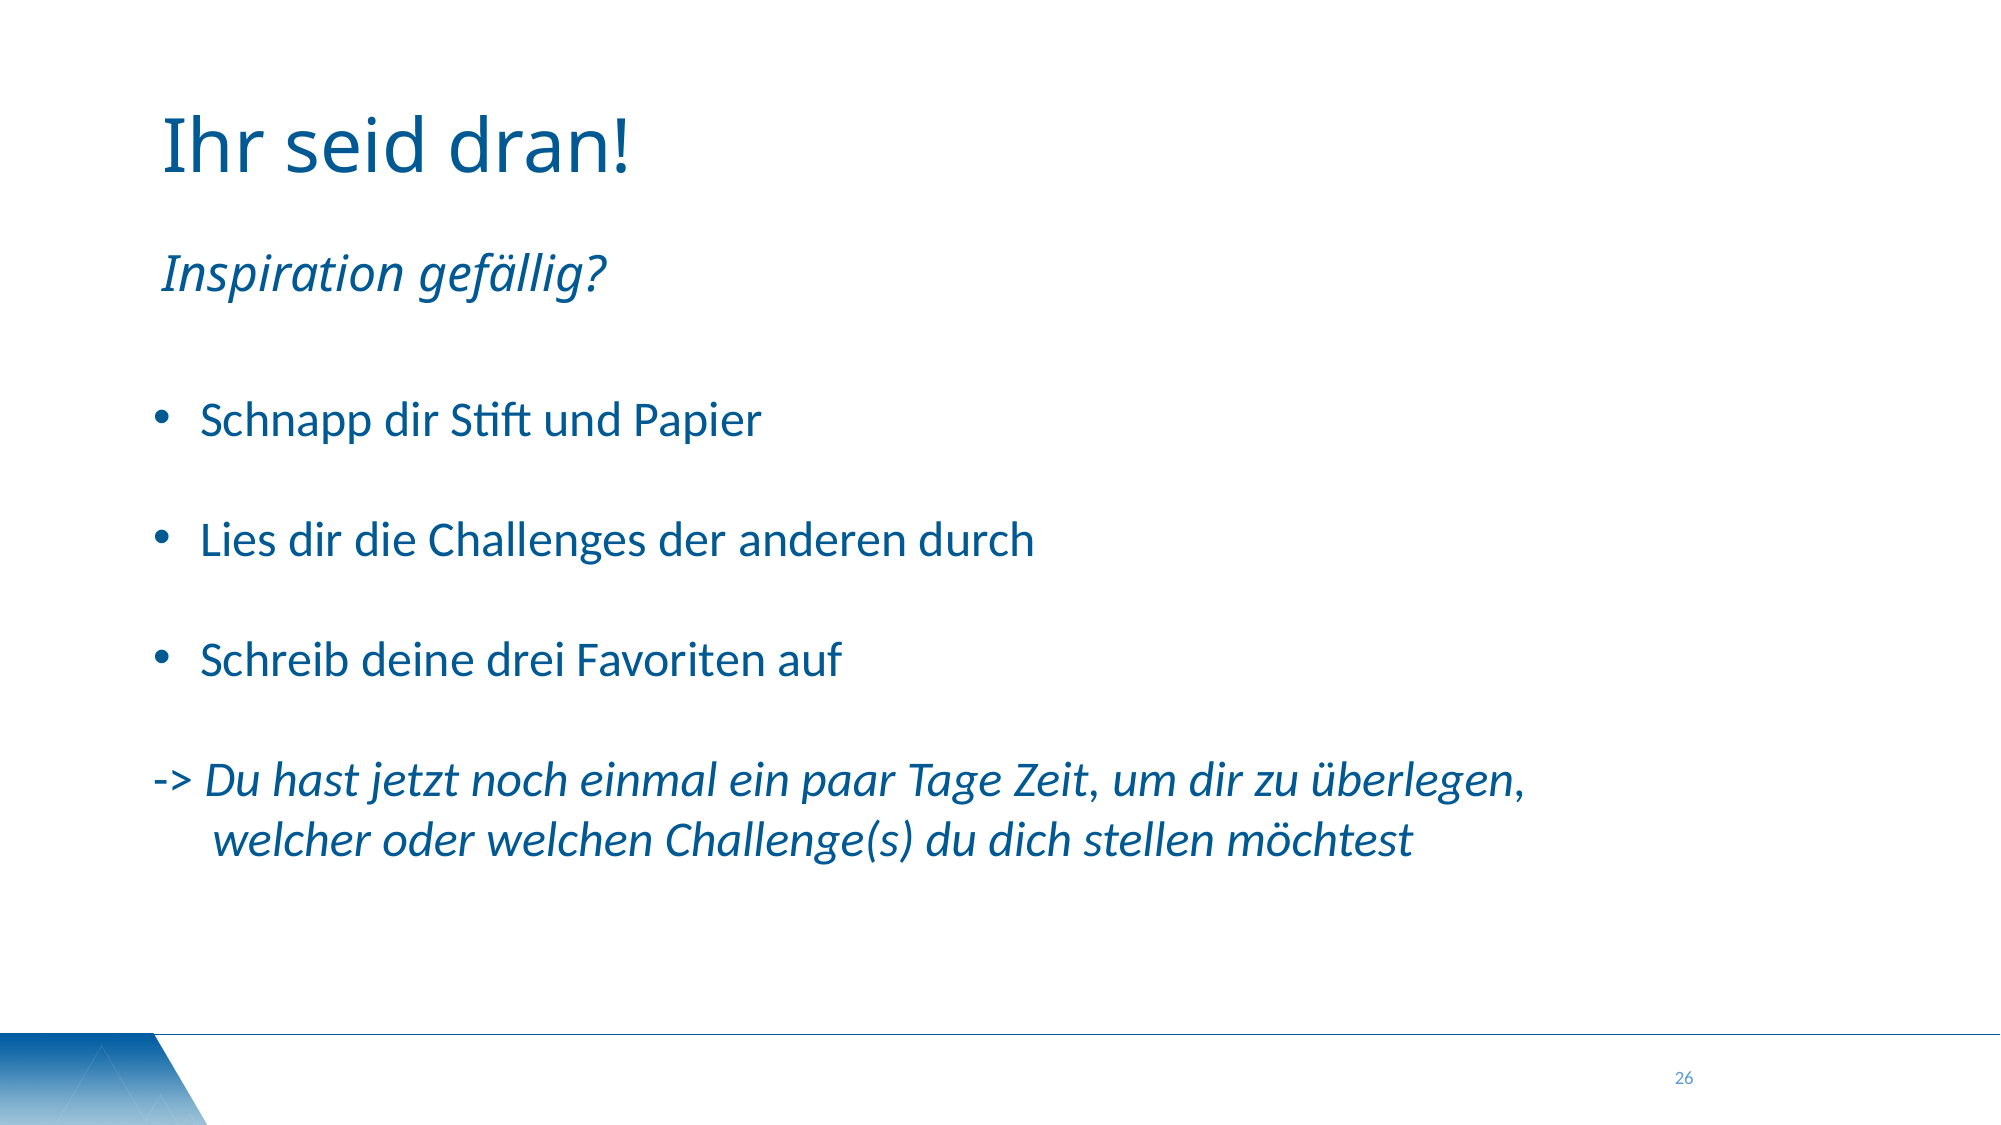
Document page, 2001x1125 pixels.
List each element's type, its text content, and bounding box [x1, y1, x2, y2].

slide_number 26 [1596, 1047, 1709, 1107]
picture [0, 1033, 208, 1125]
text_box Schnapp dir Stift und Papier Lies dir die Challenges der anderen durch Schreib deine drei Favoriten auf -> Du hast jetzt noch einmal ein paar Tage Zeit, um dir zu überlegen, welcher oder welchen Challenge(s) du dich stellen möchtest [138, 378, 1709, 934]
text_box Inspiration gefällig? [147, 234, 1558, 348]
title Ihr seid dran! [147, 89, 1558, 203]
